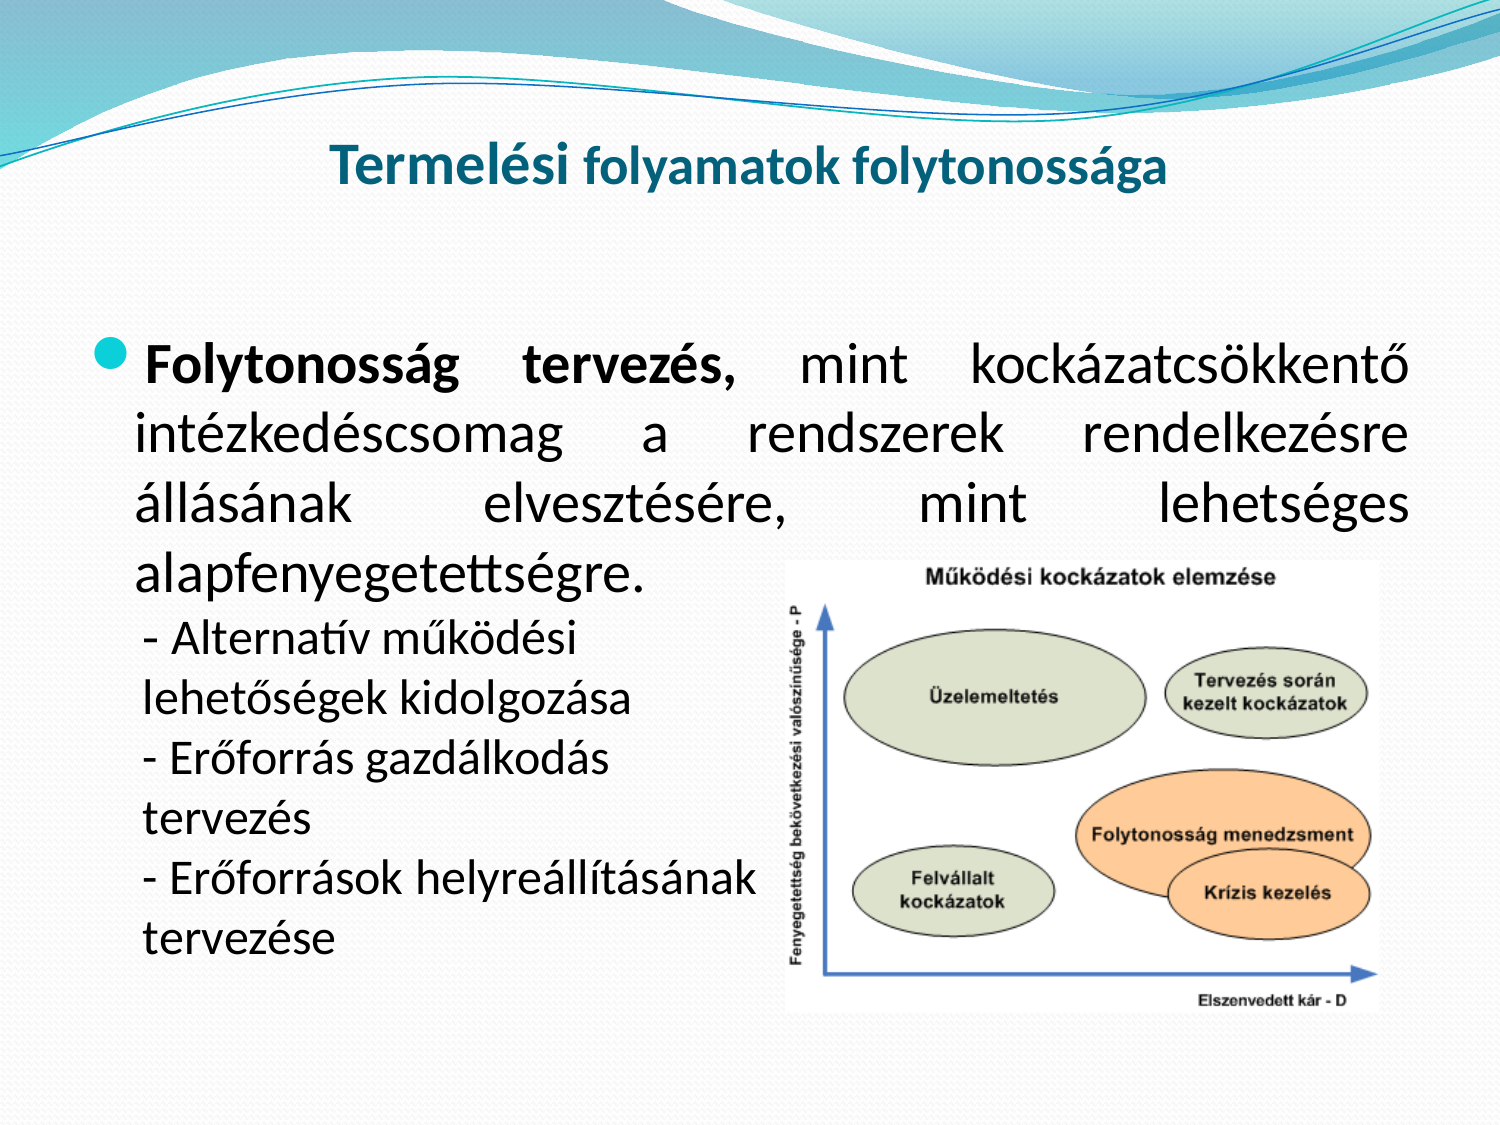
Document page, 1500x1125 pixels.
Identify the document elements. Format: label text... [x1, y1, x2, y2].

list Folytonosság tervezés, mint kockázatcsökkentő intézkedéscsomag a rendszerek rendelkezésre állásának elvesztésére, mint lehetséges alapfenyegetettségre. [75, 317, 1425, 1038]
text_box - Alternatív működési lehetőségek kidolgozása - Erőforrás gazdálkodás tervezés - Erőforrások helyreállításának tervezése [53, 596, 778, 972]
picture [785, 560, 1379, 1012]
title Termelési folyamatok folytonossága [75, 115, 1425, 197]
